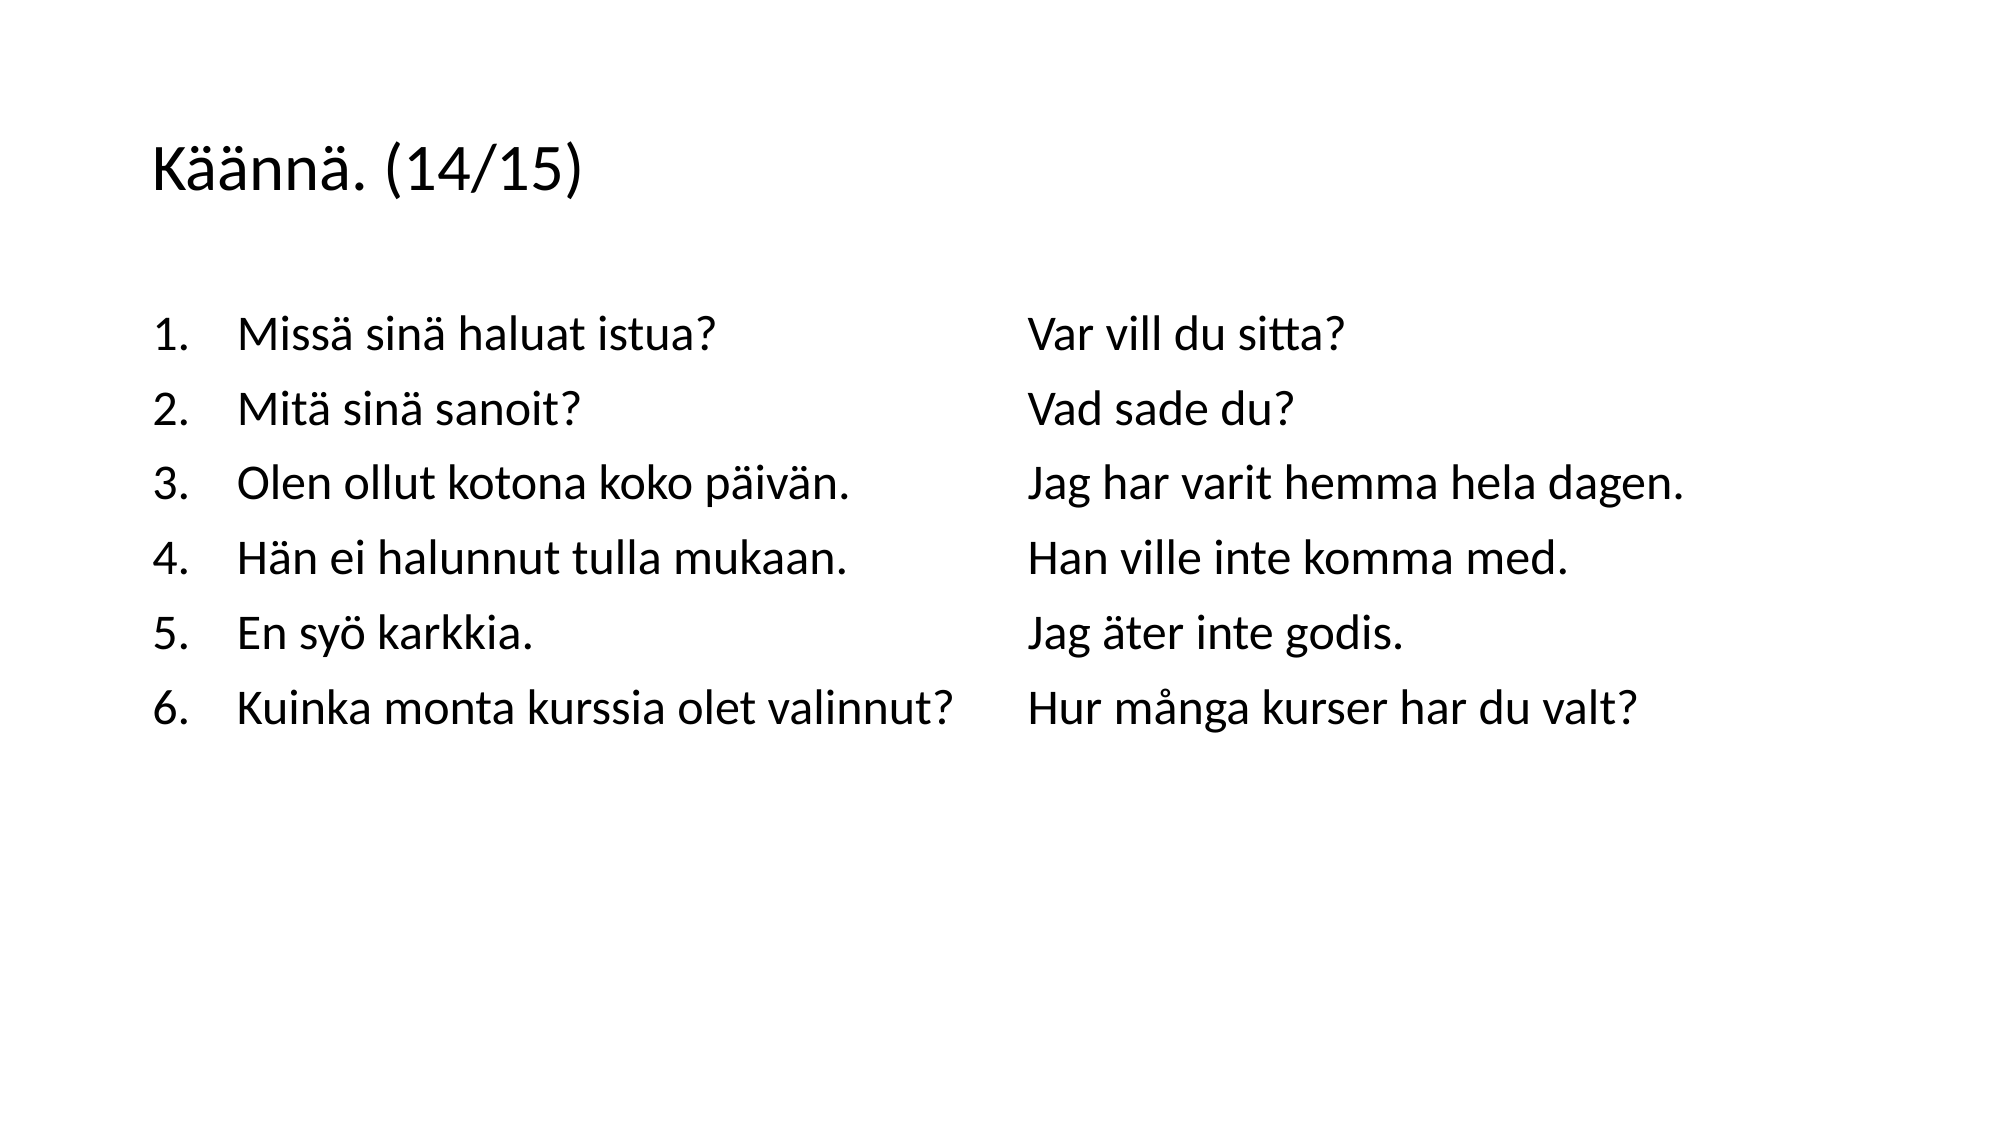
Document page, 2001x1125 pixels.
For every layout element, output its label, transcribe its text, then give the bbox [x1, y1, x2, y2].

list Missä sinä haluat istua? Mitä sinä sanoit? Olen ollut kotona koko päivän. Hän ei halunnut tulla mukaan. En syö karkkia. Kuinka monta kurssia olet valinnut? [137, 299, 988, 1014]
list Var vill du sitta? Vad sade du? Jag har varit hemma hela dagen. Han ville inte komma med. Jag äter inte godis. Hur många kurser har du valt? [1012, 299, 1863, 1014]
title Käännä. (14/15) [137, 59, 1863, 278]
